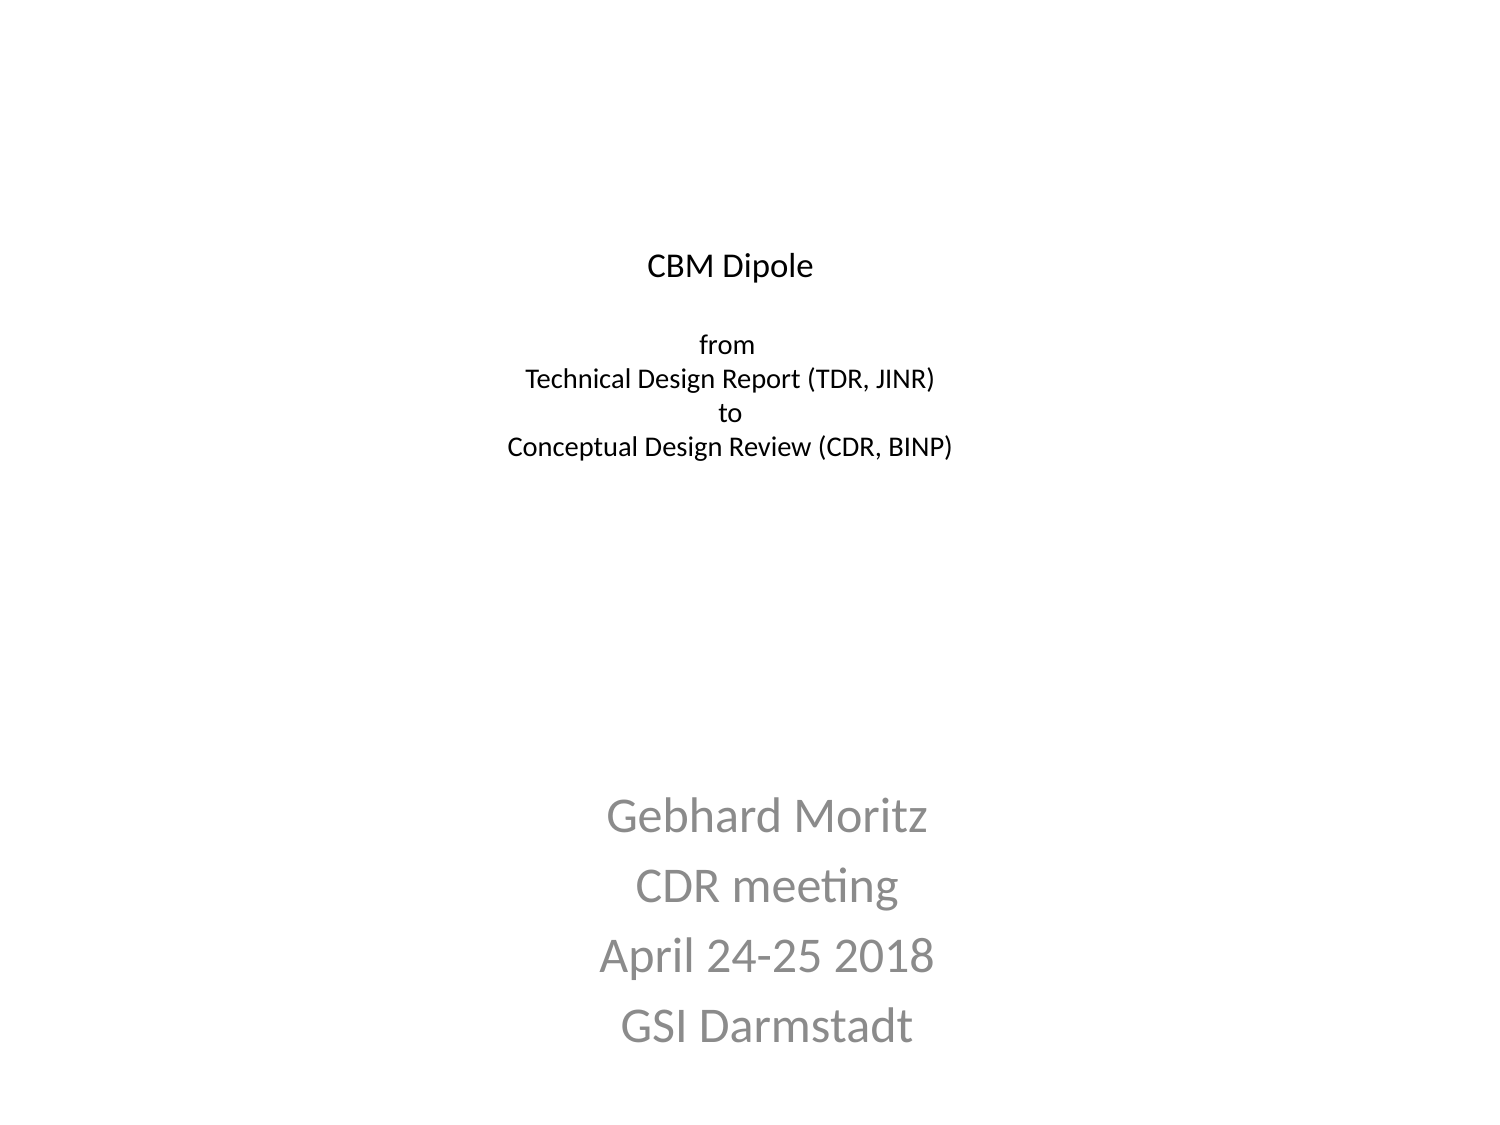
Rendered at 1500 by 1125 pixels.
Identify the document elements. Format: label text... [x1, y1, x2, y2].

title CBM Dipole from Technical Design Report (TDR, JINR) to Conceptual Design Review (CDR, BINP) [1, 231, 1460, 473]
subtitle Gebhard Moritz CDR meeting April 24-25 2018 GSI Darmstadt [242, 775, 1293, 1063]
